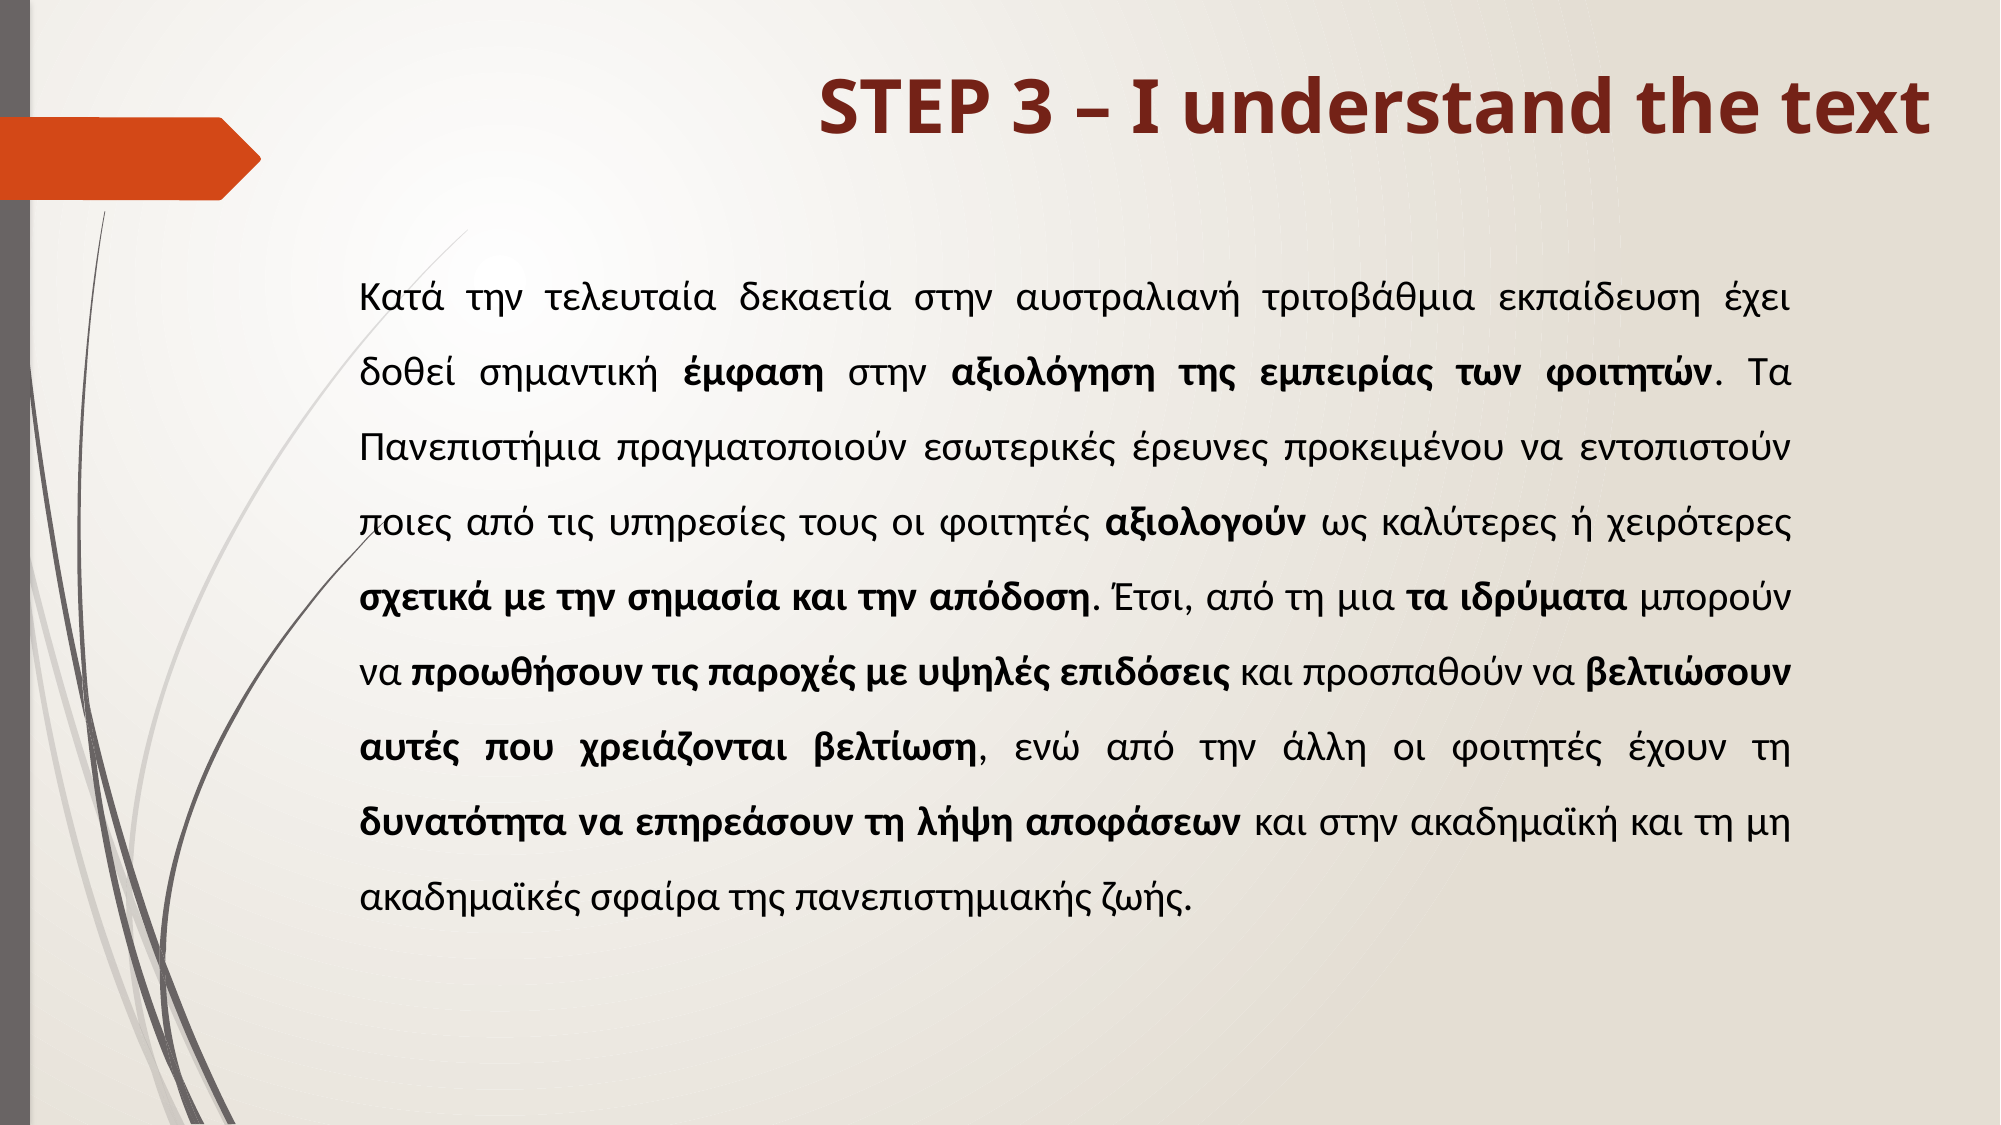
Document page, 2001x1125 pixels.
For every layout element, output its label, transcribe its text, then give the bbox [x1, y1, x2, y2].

text_box Κατά την τελευταία δεκαετία στην αυστραλιανή τριτοβάθμια εκπαίδευση έχει δοθεί σημαντική έμφαση στην αξιολόγηση της εμπειρίας των φοιτητών. Τα Πανεπιστήμια πραγματοποιούν εσωτερικές έρευνες προκειμένου να εντοπιστούν ποιες από τις υπηρεσίες τους οι φοιτητές αξιολογούν ως καλύτερες ή χειρότερες σχετικά με την σημασία και την απόδοση. Έτσι, από τη μια τα ιδρύματα μπορούν να προωθήσουν τις παροχές με υψηλές επιδόσεις και προσπαθούν να βελτιώσουν αυτές που χρειάζονται βελτίωση, ενώ από την άλλη οι φοιτητές έχουν τη δυνατότητα να επηρεάσουν τη λήψη αποφάσεων και στην ακαδημαϊκή και τη μη ακαδημαϊκές σφαίρα της πανεπιστημιακής ζωής. [344, 236, 1807, 927]
title STEP 3 – I understand the text [803, 50, 1964, 184]
